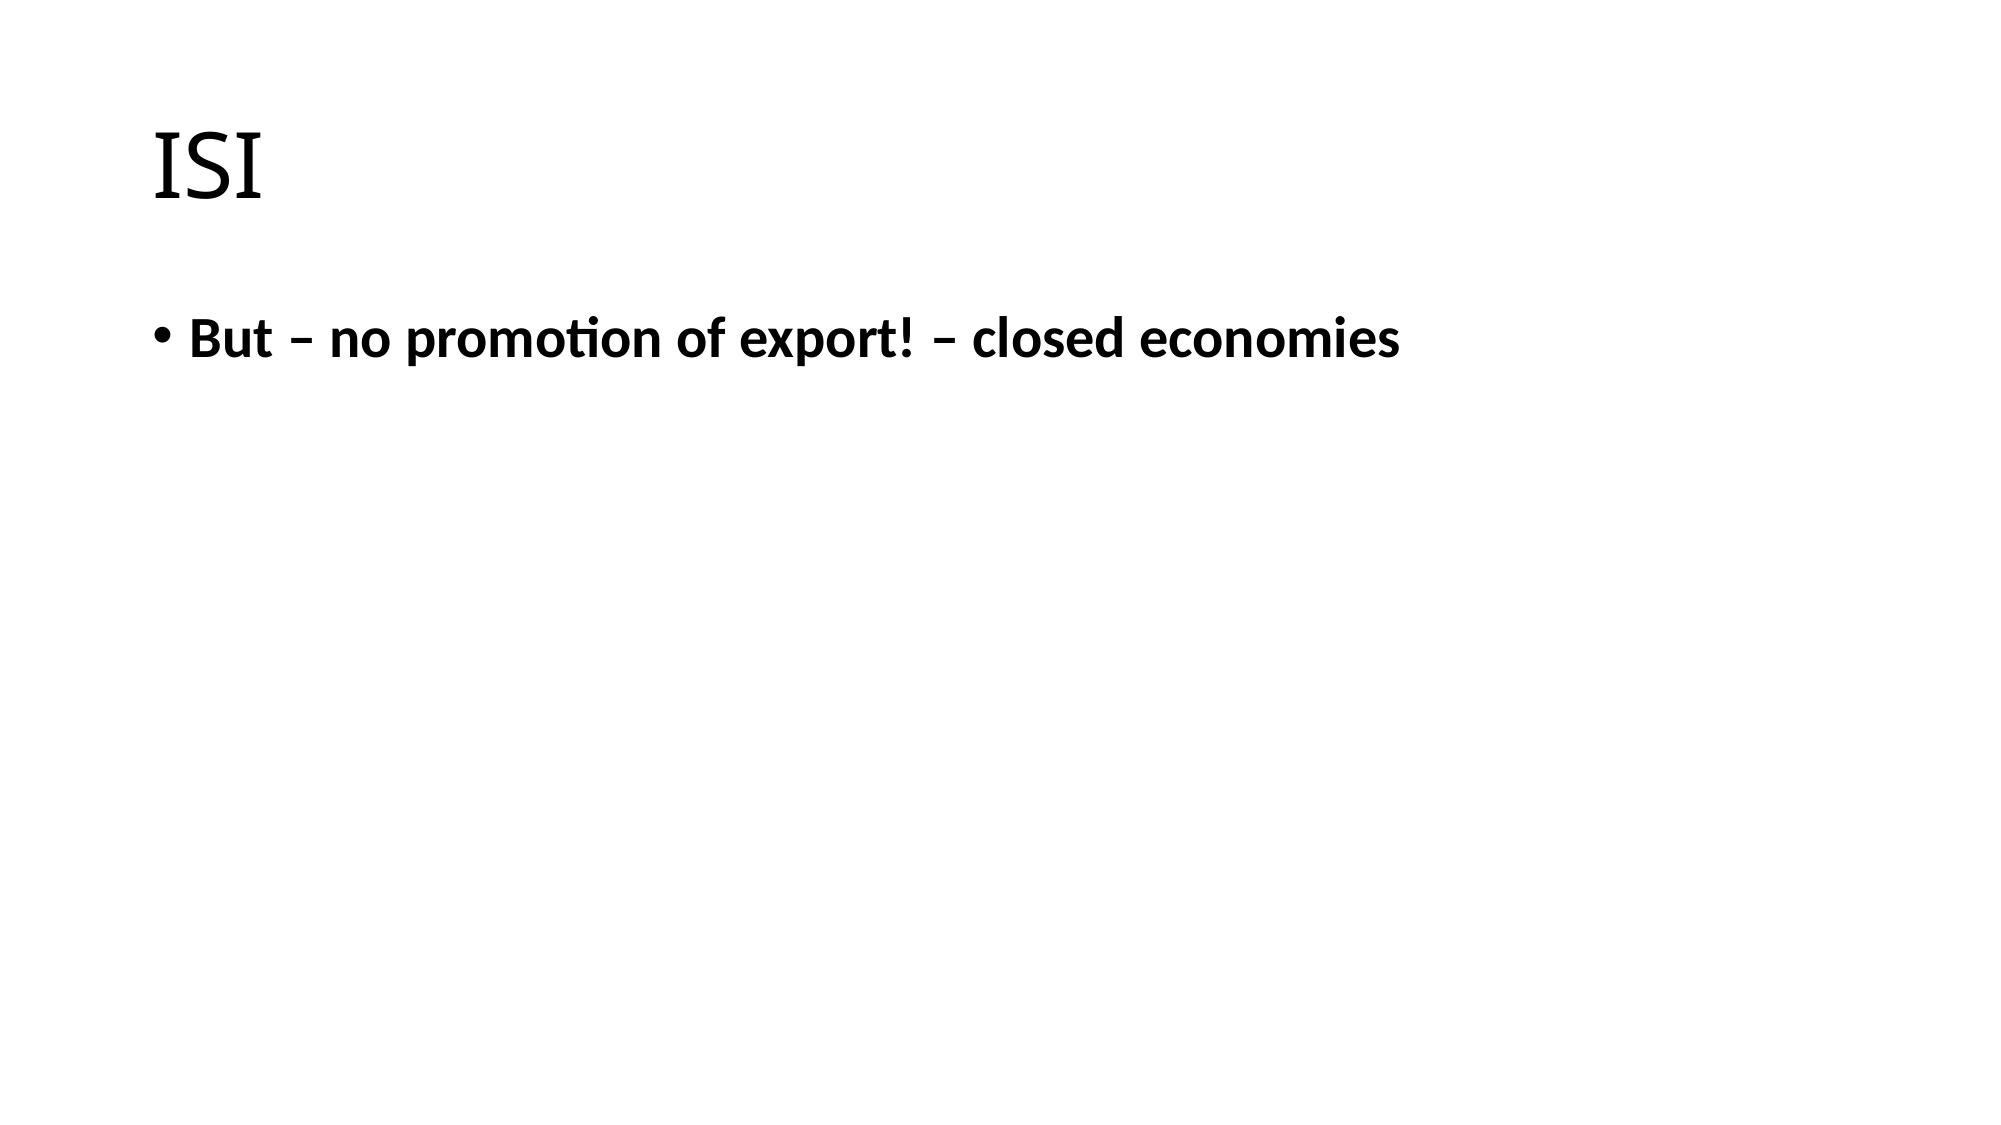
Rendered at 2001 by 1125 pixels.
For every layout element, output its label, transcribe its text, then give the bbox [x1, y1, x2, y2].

title ISI [137, 59, 1863, 278]
list But – no promotion of export! – closed economies [137, 299, 1863, 1014]
